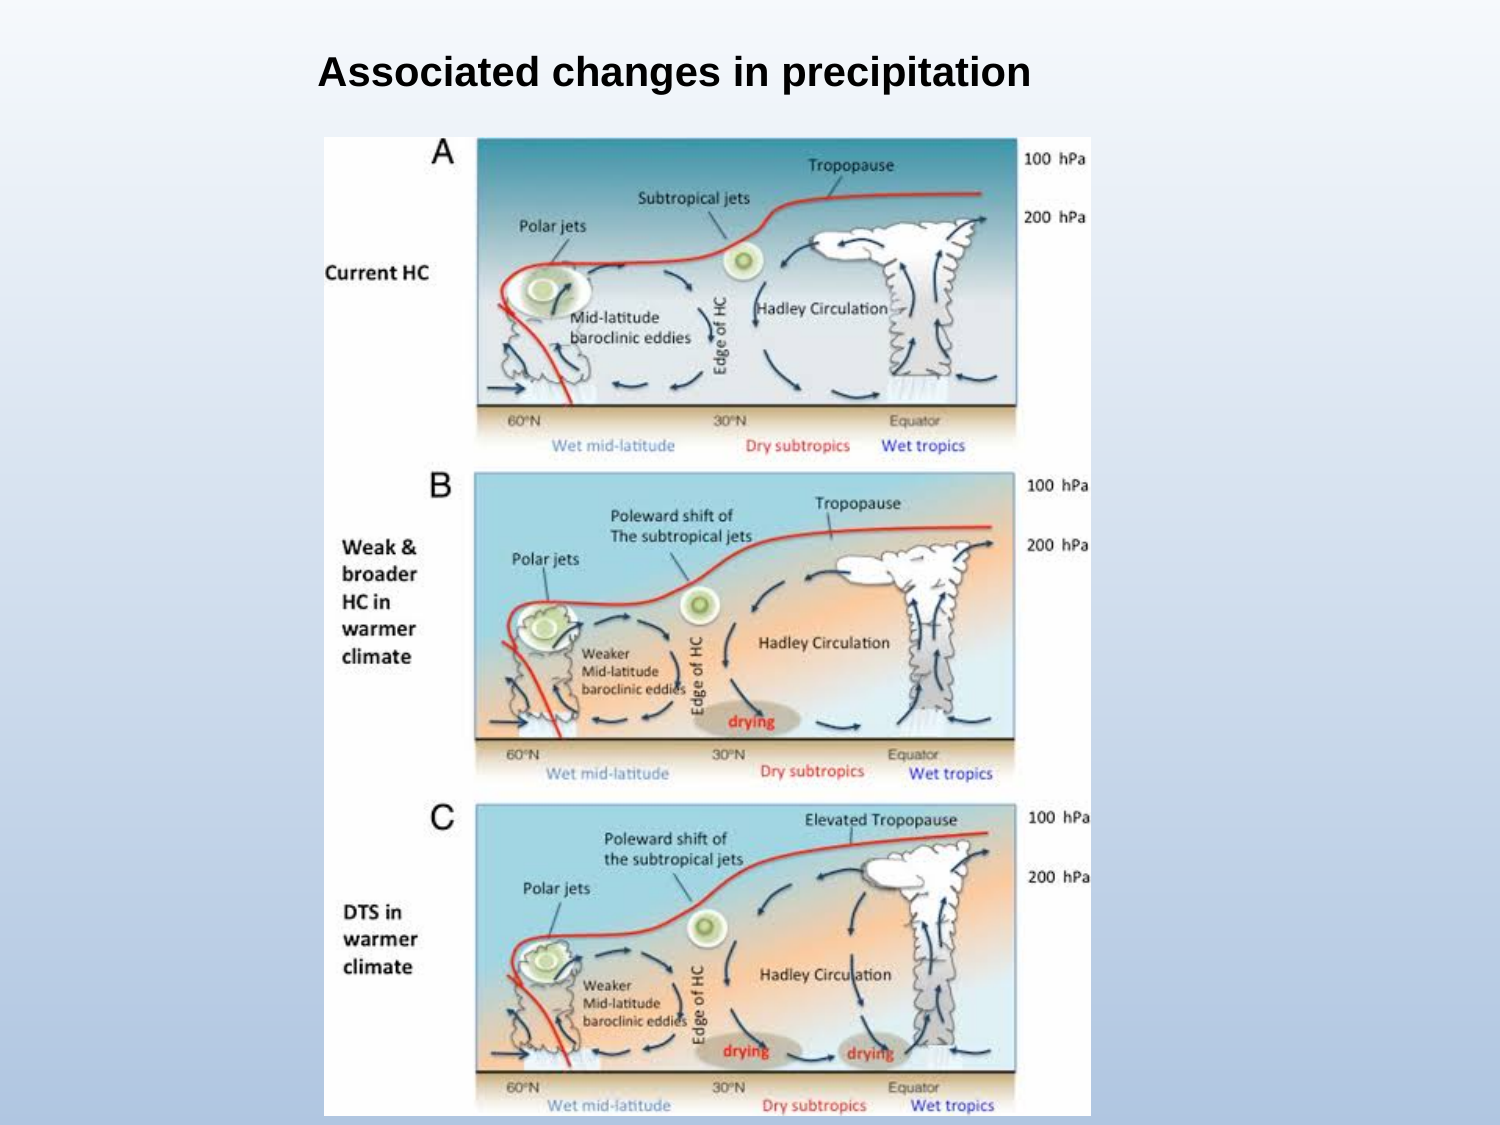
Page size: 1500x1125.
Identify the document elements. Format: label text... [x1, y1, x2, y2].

text_box Associated changes in precipitation [302, 37, 1048, 103]
picture [324, 137, 1091, 1116]
